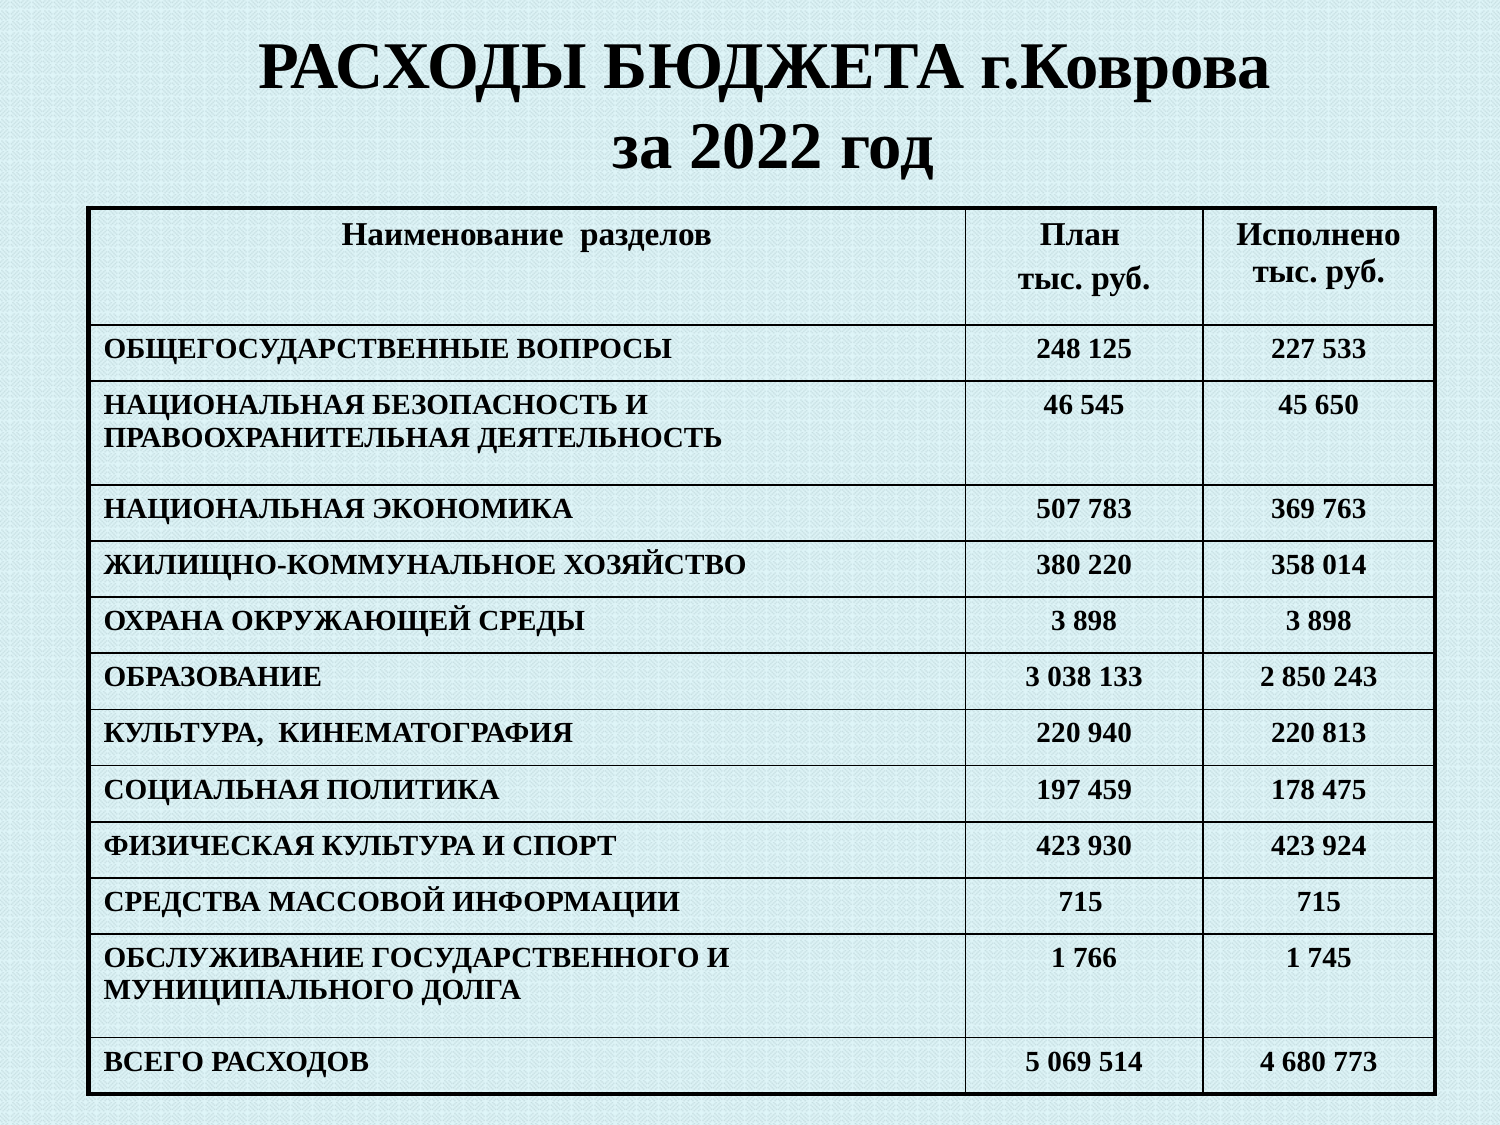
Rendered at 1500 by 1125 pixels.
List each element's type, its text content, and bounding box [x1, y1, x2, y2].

table_cell ОХРАНА ОКРУЖАЮЩЕЙ СРЕДЫ [91, 598, 965, 652]
table_cell ОБРАЗОВАНИЕ [91, 654, 965, 709]
table_cell 178 475 [1204, 766, 1433, 821]
table_header План тыс. руб. [966, 210, 1202, 324]
table_cell ОБЩЕГОСУДАРСТВЕННЫЕ ВОПРОСЫ [91, 326, 965, 380]
table_cell 5 069 514 [966, 1038, 1202, 1092]
table_cell 197 459 [966, 766, 1202, 821]
table_cell 369 763 [1204, 486, 1433, 540]
table_cell 45 650 [1204, 382, 1433, 484]
table_header Наименование разделов [91, 210, 965, 324]
table_cell ВСЕГО РАСХОДОВ [91, 1038, 965, 1092]
title РАСХОДЫ БЮДЖЕТА г.Коврова за 2022 год [159, 0, 1388, 206]
table_cell 227 533 [1204, 326, 1433, 380]
table_cell НАЦИОНАЛЬНАЯ БЕЗОПАСНОСТЬ И ПРАВООХРАНИТЕЛЬНАЯ ДЕЯТЕЛЬНОСТЬ [91, 382, 965, 484]
table_header Исполнено тыс. руб. [1204, 210, 1433, 324]
table_cell 423 930 [966, 823, 1202, 877]
table_cell ЖИЛИЩНО-КОММУНАЛЬНОЕ ХОЗЯЙСТВО [91, 542, 965, 596]
table_cell 248 125 [966, 326, 1202, 380]
table_cell 3 898 [966, 598, 1202, 652]
table_cell 220 940 [966, 710, 1202, 765]
table_cell 358 014 [1204, 542, 1433, 596]
table_cell 4 680 773 [1204, 1038, 1433, 1092]
table_cell 3 038 133 [966, 654, 1202, 709]
table_cell 423 924 [1204, 823, 1433, 877]
table_cell ФИЗИЧЕСКАЯ КУЛЬТУРА И СПОРТ [91, 823, 965, 877]
table_cell 380 220 [966, 542, 1202, 596]
table_cell 507 783 [966, 486, 1202, 540]
table_cell НАЦИОНАЛЬНАЯ ЭКОНОМИКА [91, 486, 965, 540]
table_cell 715 [966, 879, 1202, 933]
table_cell КУЛЬТУРА, КИНЕМАТОГРАФИЯ [91, 710, 965, 765]
table_cell 46 545 [966, 382, 1202, 484]
table_cell СОЦИАЛЬНАЯ ПОЛИТИКА [91, 766, 965, 821]
table_cell 1 766 [966, 935, 1202, 1037]
table_cell 1 745 [1204, 935, 1433, 1037]
table_cell 2 850 243 [1204, 654, 1433, 709]
table_cell СРЕДСТВА МАССОВОЙ ИНФОРМАЦИИ [91, 879, 965, 933]
table_cell ОБСЛУЖИВАНИЕ ГОСУДАРСТВЕННОГО И МУНИЦИПАЛЬНОГО ДОЛГА [91, 935, 965, 1037]
table_cell 220 813 [1204, 710, 1433, 765]
table_cell 3 898 [1204, 598, 1433, 652]
table_cell 715 [1204, 879, 1433, 933]
